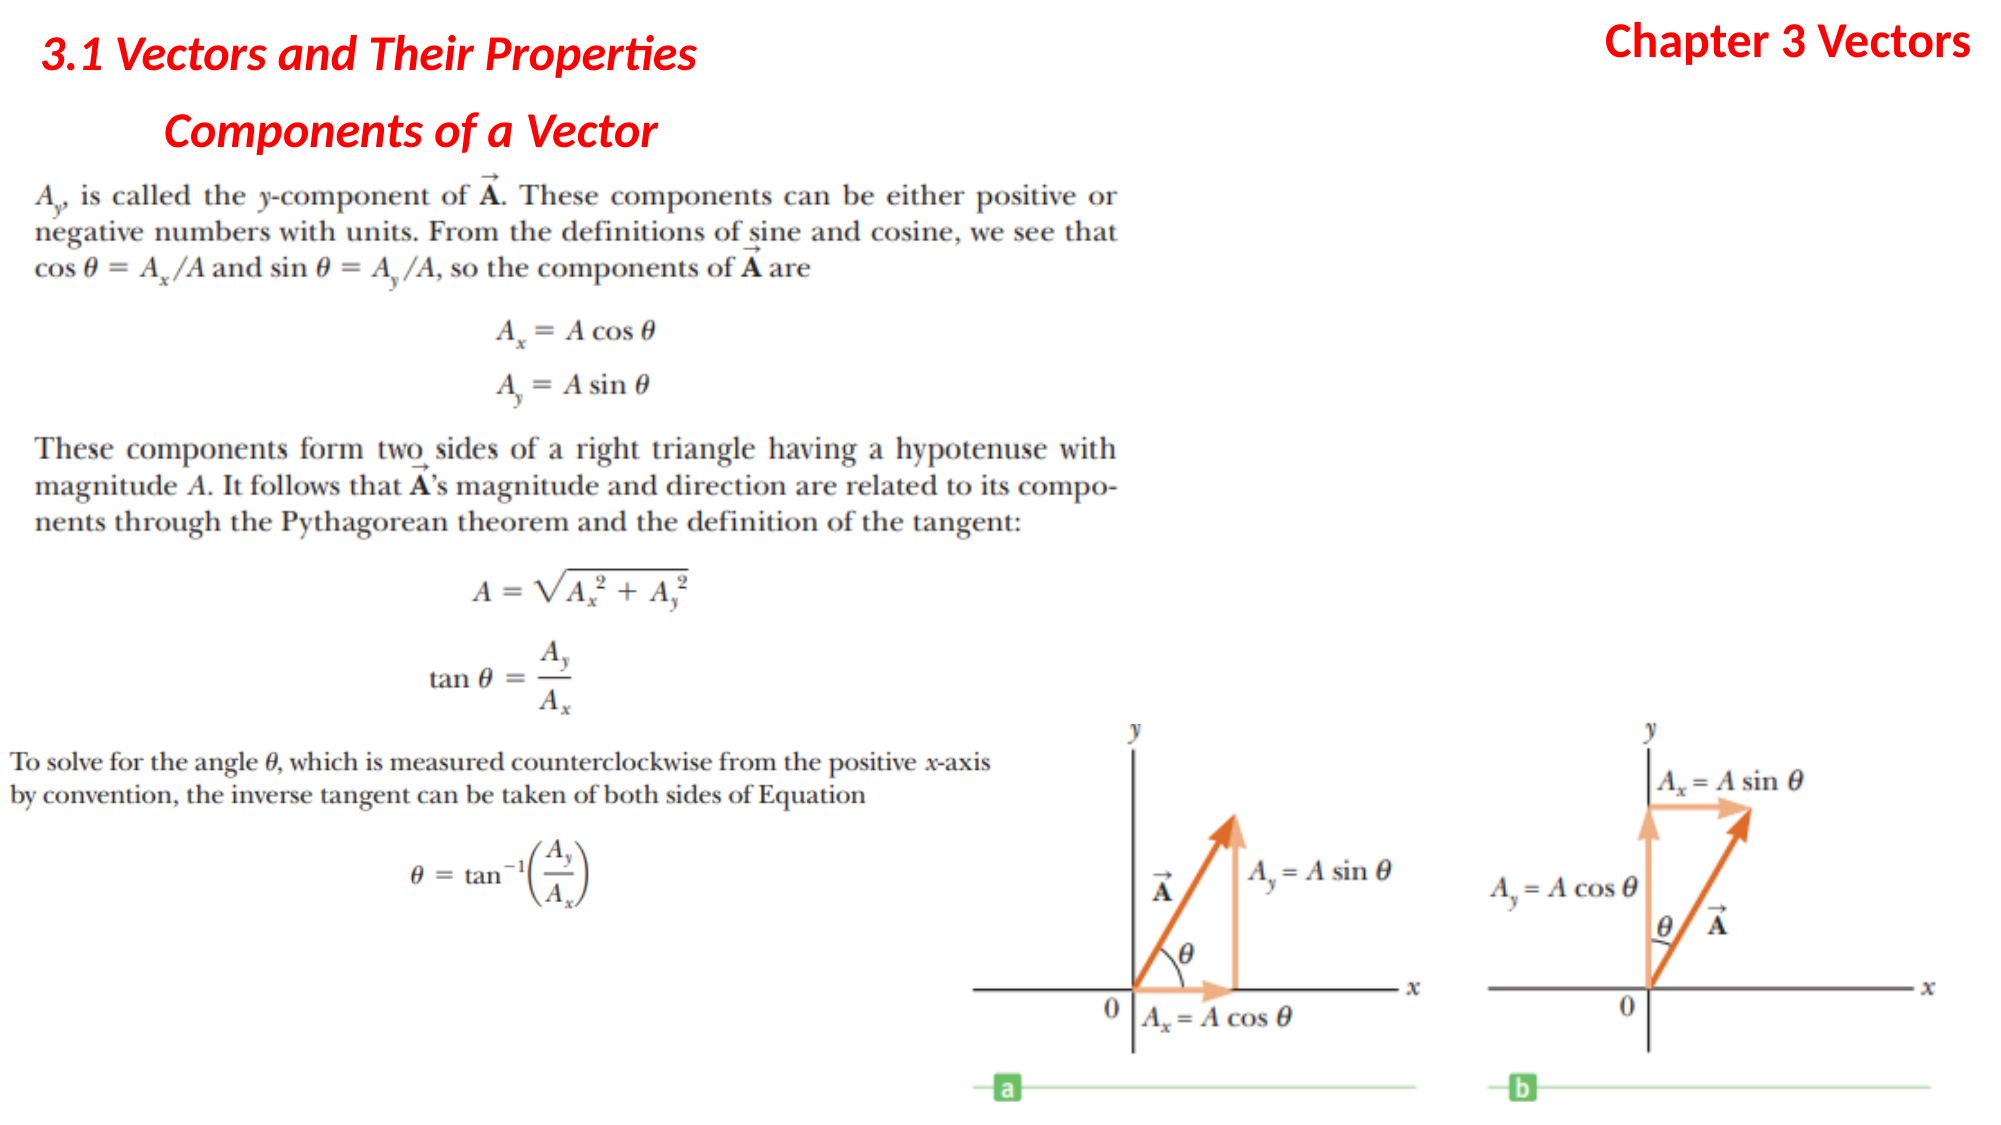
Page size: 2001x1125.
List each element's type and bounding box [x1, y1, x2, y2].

text_box [2, 0, 2000, 1125]
